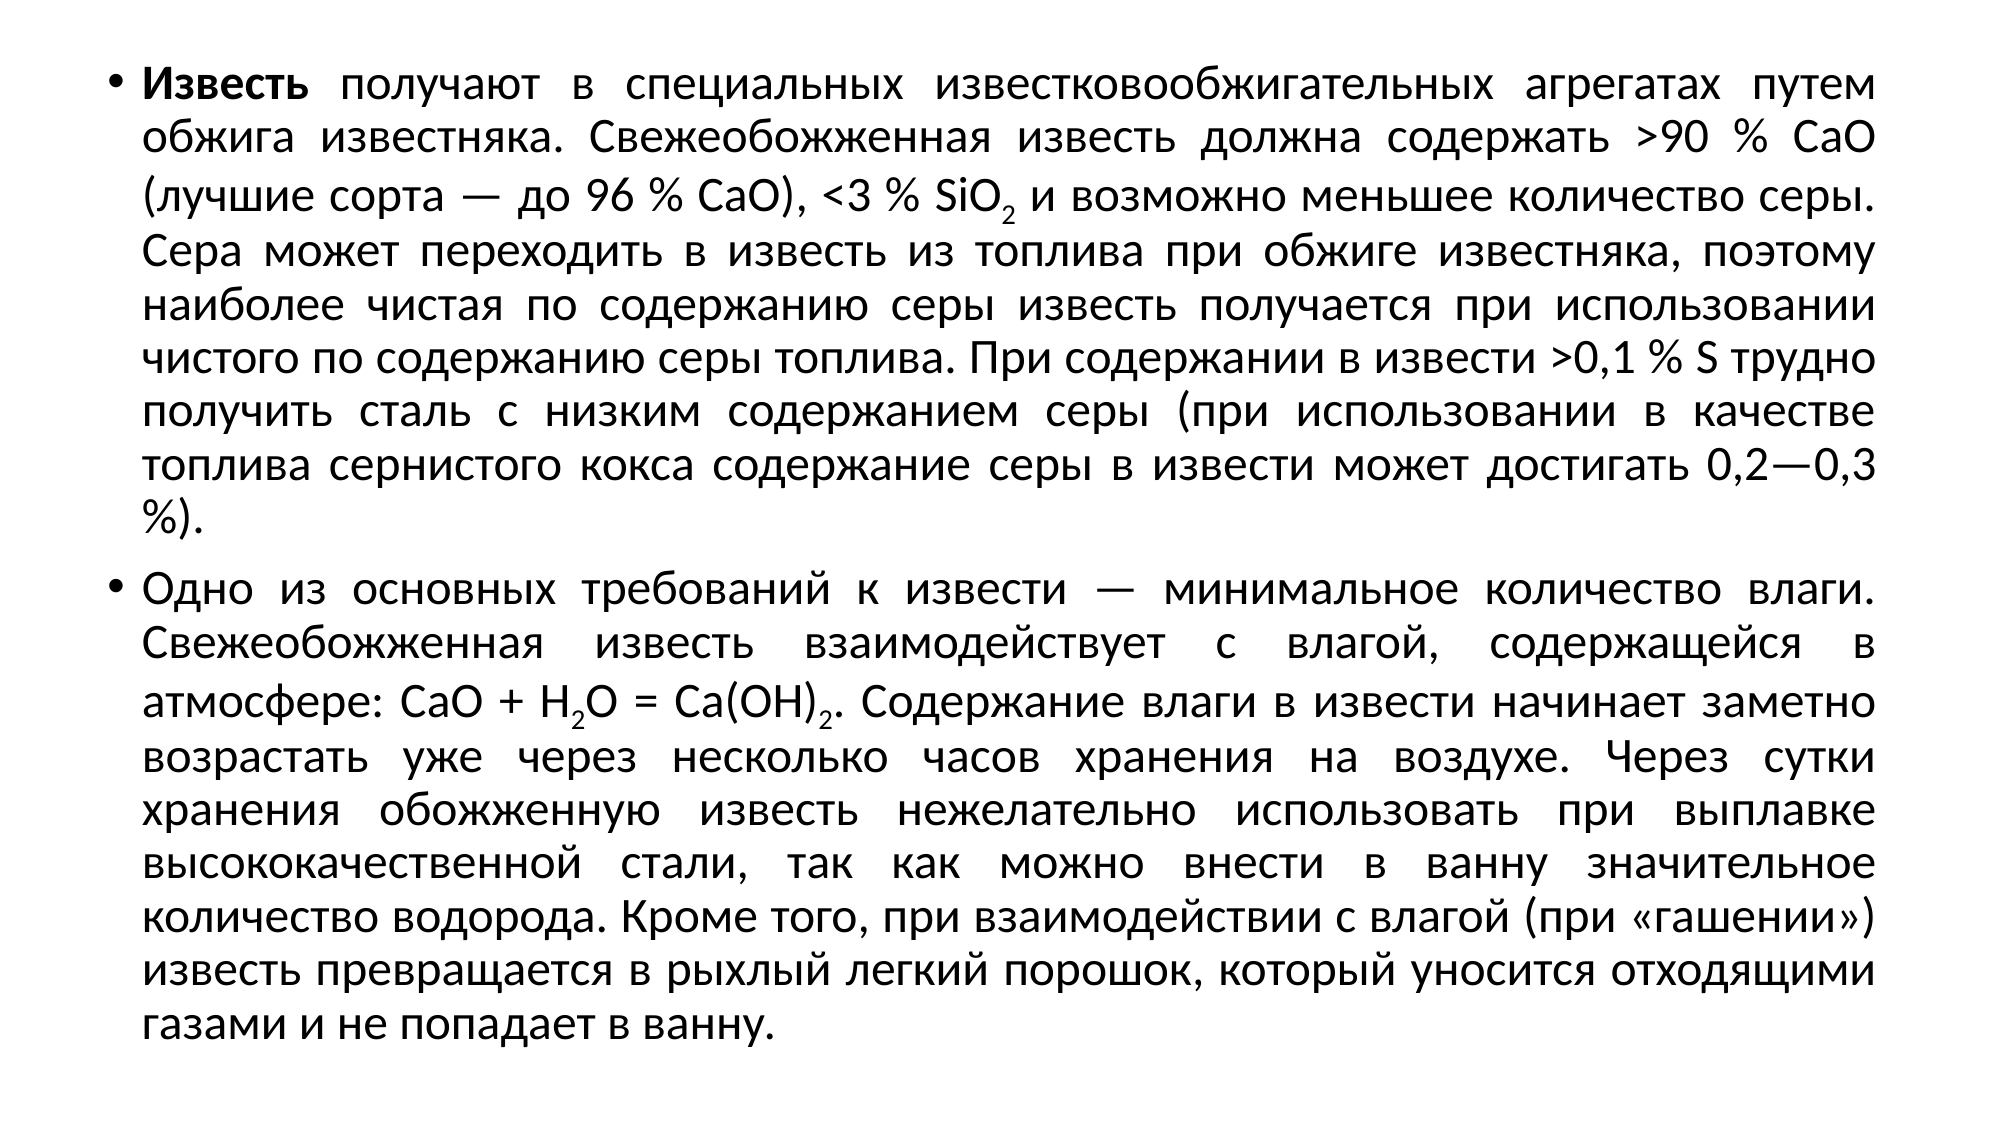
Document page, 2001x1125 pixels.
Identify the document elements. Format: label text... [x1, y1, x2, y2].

list Известь получают в специаль­ных известковообжигательных агрега­тах путем обжига известняка. Свеже­обожженная известь должна содержать >90 % СаО (лучшие сорта — до 96 % СаО), <3 % SiO2 и возможно меньшее количество серы. Сера может перехо­дить в известь из топлива при обжиге известняка, поэтому наиболее чистая по содержанию серы известь получает­ся при использовании чистого по со­держанию серы топлива. При содержа­нии в извести >0,1 % S трудно получить сталь с низким содержанием серы (при использовании в качестве топлива сер­нистого кокса содержание серы в изве­сти может достигать 0,2—0,3 %). Одно из основных требований к извести — минимальное количество влаги. Свежеобожженная известь вза­имодействует с влагой, содержащейся в атмосфере: СаО + Н2О = Са(ОН)2. Содержание влаги в извести начинает заметно возрастать уже через несколь­ко часов хранения на воздухе. Через сутки хранения обожженную известь нежелательно использовать при вы­плавке высококачественной стали, так как можно внести в ванну значитель­ное количество водорода. Кроме того, при взаимодействии с влагой (при «га­шении») известь превращается в рых­лый легкий порошок, который уно­сится отходящими газами и не попада­ет в ванну. [92, 48, 1892, 1067]
